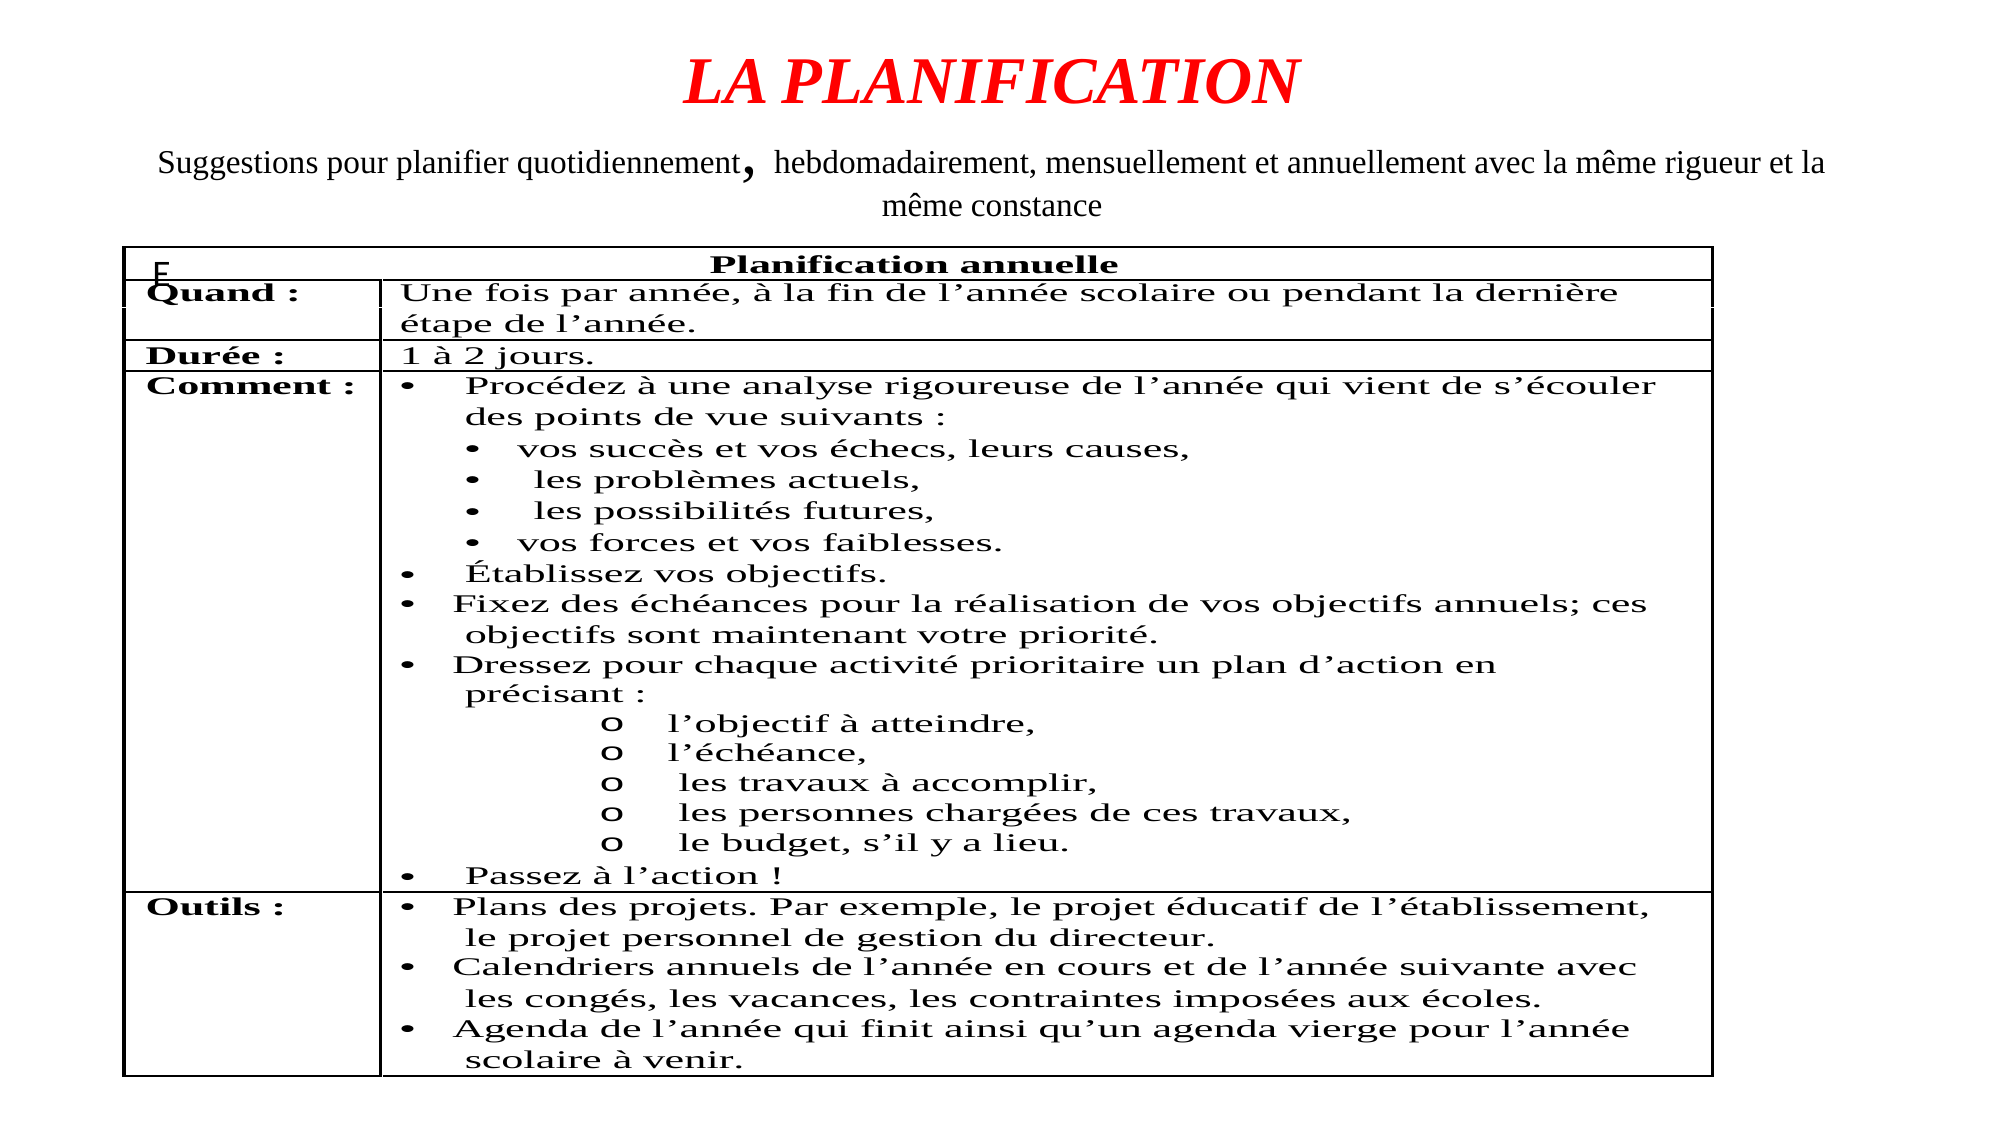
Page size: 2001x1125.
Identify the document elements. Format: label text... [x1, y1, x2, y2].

title LA PLANIFICATION Suggestions pour planifier quotidiennement, hebdomadairement, mensuellement et annuellement avec la même rigueur et la même constance [104, 23, 1880, 247]
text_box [120, 245, 1863, 1103]
